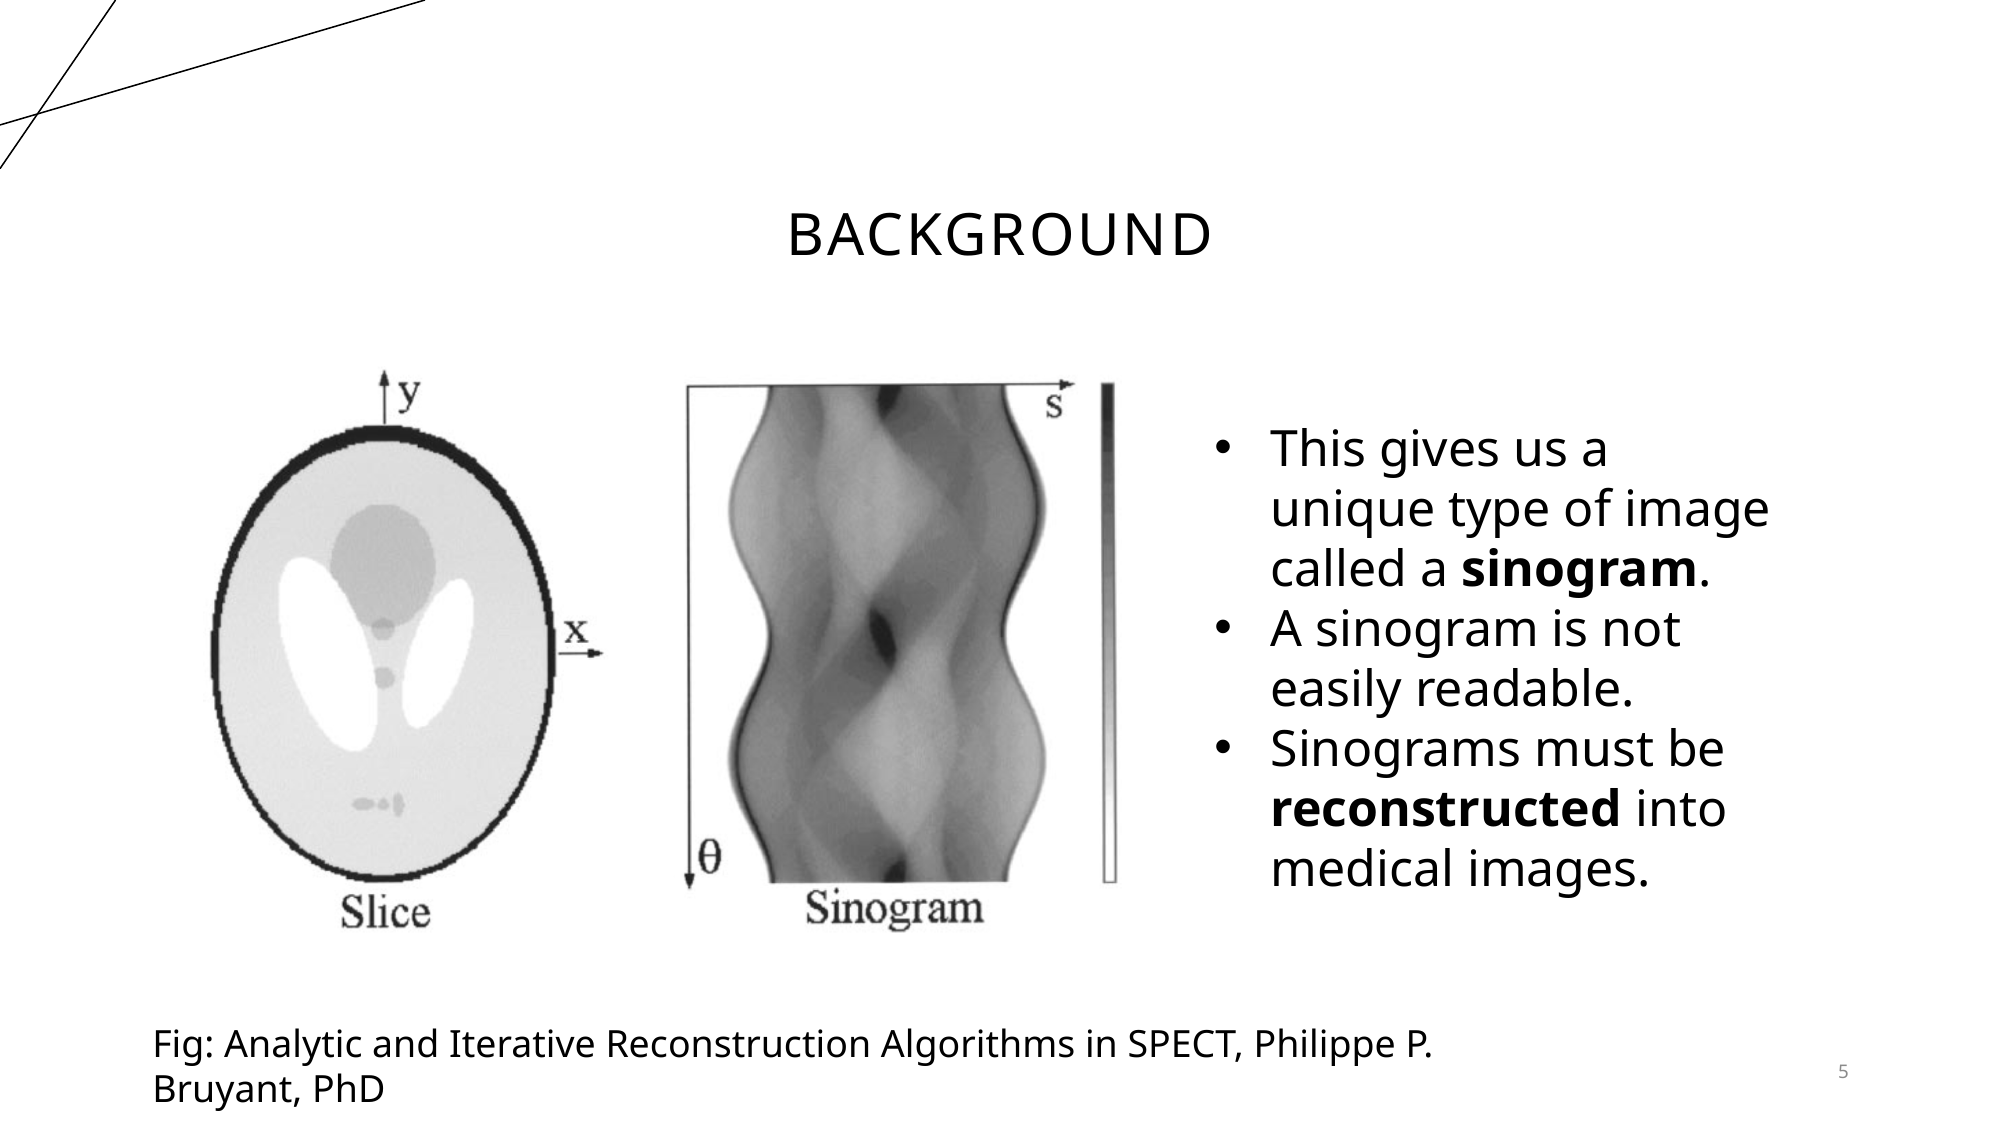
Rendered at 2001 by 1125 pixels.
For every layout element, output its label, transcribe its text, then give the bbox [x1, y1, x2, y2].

text_box <number> [1701, 1042, 1864, 1103]
picture [203, 365, 1154, 953]
text_box Background [137, 57, 1863, 276]
text_box This gives us a unique type of image called a sinogram. A sinogram is not easily readable. Sinograms must be reconstructed into medical images. [1199, 409, 1797, 964]
text_box Fig: Analytic and Iterative Reconstruction Algorithms in SPECT, Philippe P. Bruyant, PhD [137, 1012, 1582, 1118]
